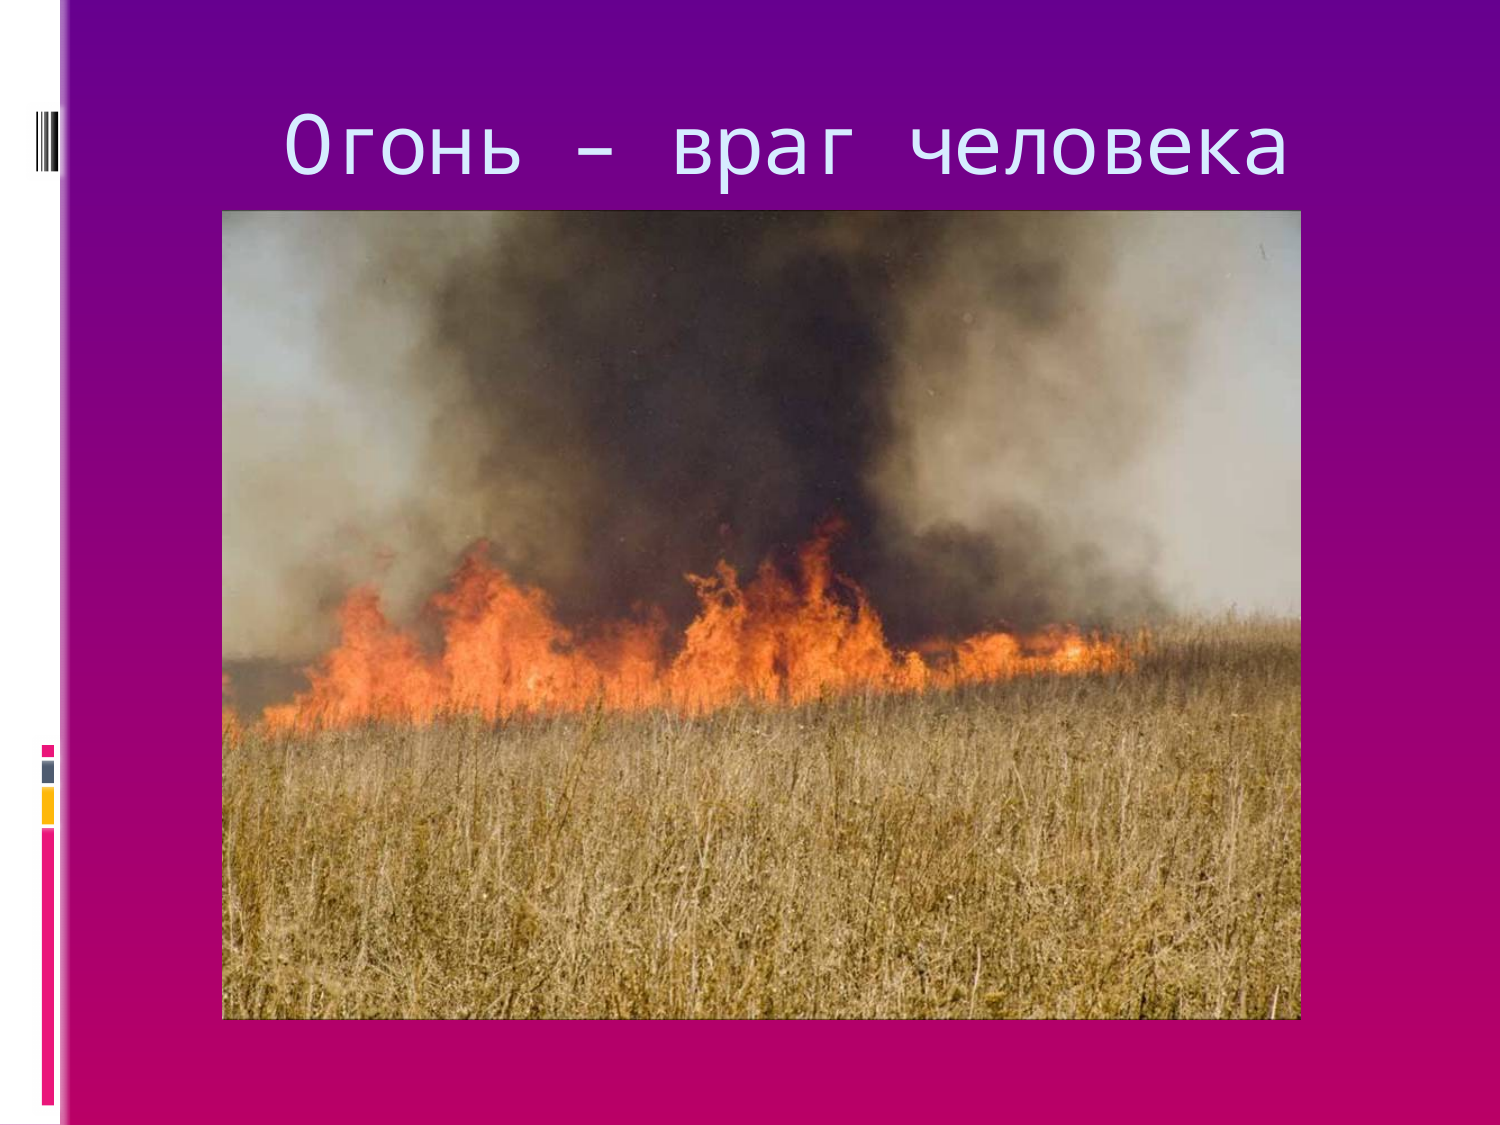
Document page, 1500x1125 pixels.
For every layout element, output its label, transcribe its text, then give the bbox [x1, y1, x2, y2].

picture [222, 210, 1302, 1020]
title Огонь – враг человека [150, 83, 1425, 234]
